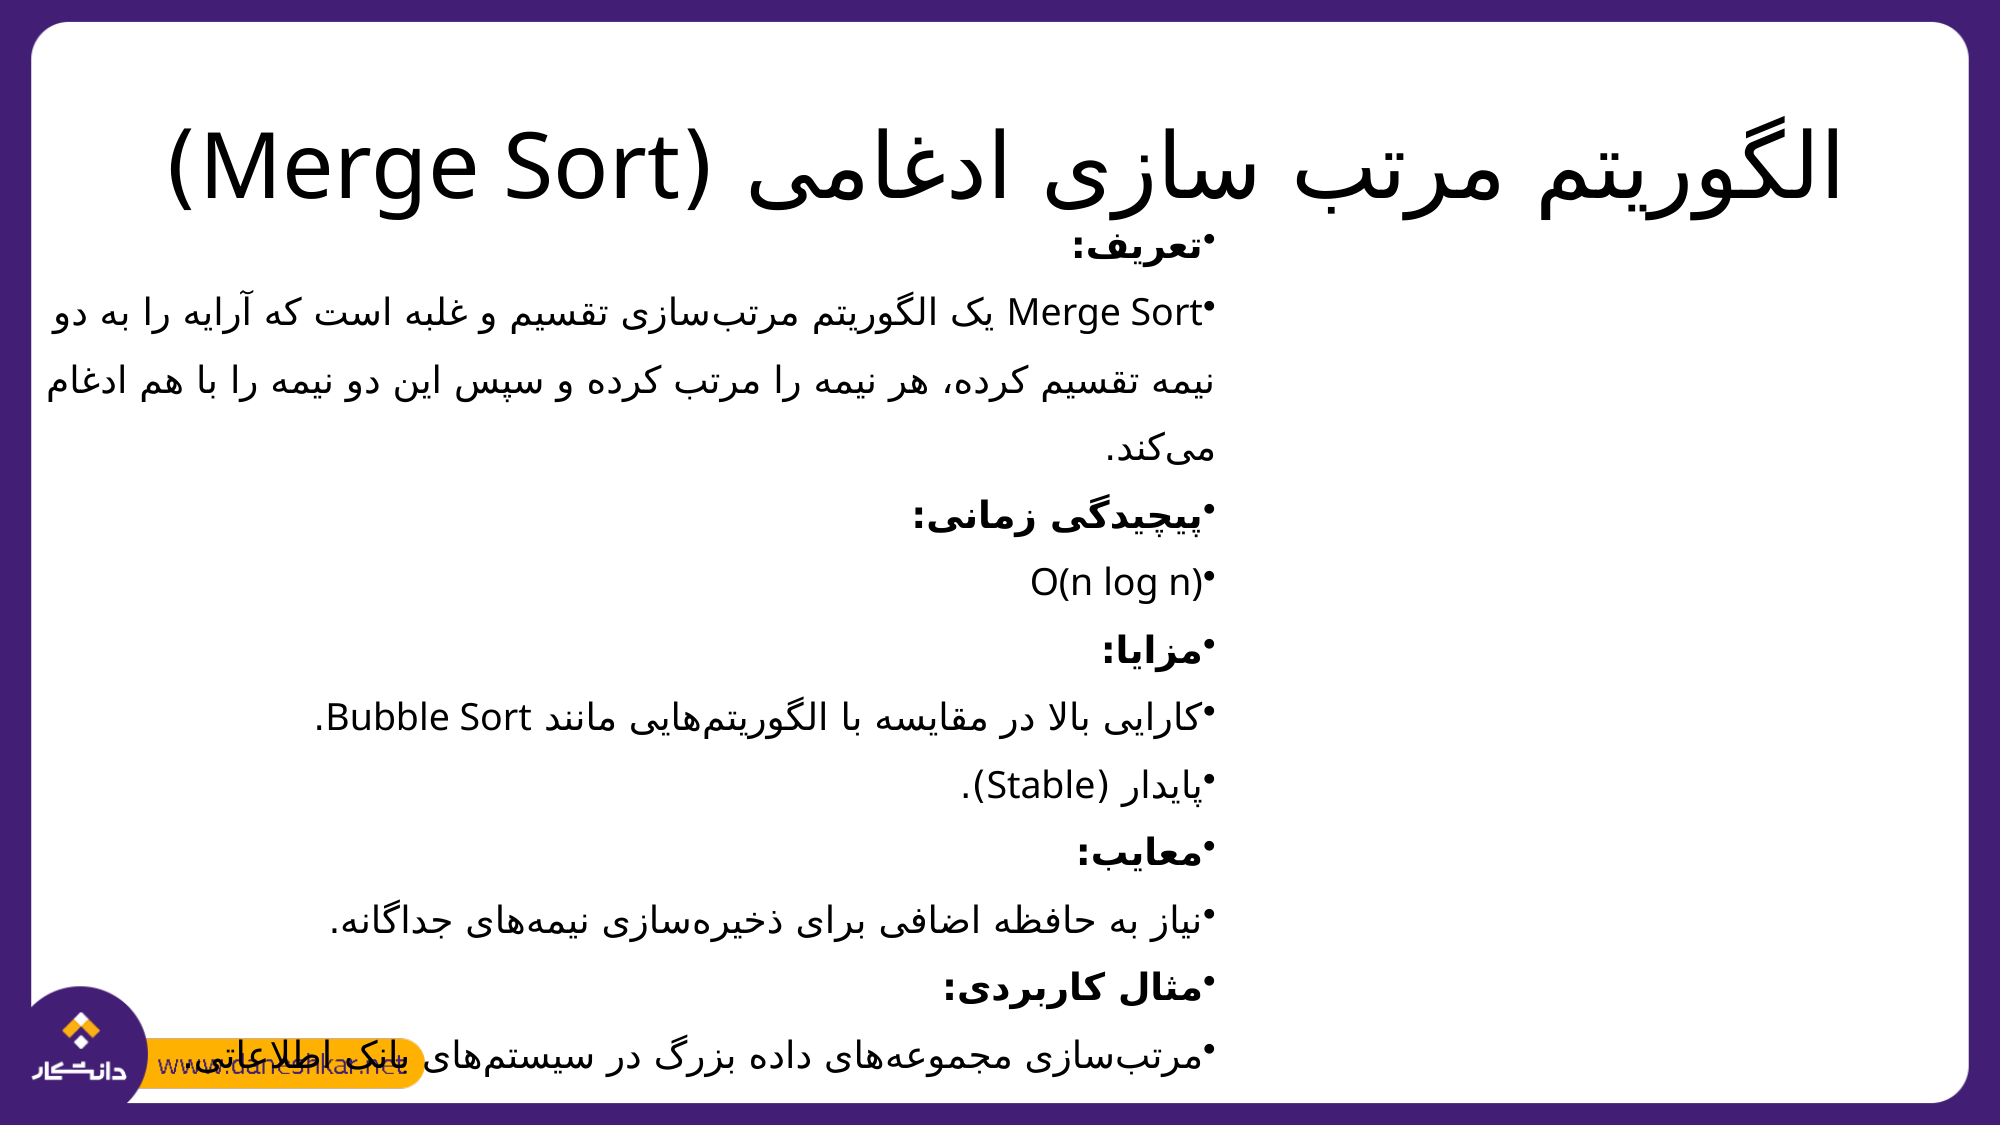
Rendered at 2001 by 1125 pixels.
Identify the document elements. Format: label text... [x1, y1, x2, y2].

title الگوریتم مرتب سازی ادغامی (Merge Sort) [137, 59, 1863, 278]
text_box تعریف: Merge Sort یک الگوریتم مرتب‌سازی تقسیم و غلبه است که آرایه را به دو نیمه تقسیم کرده، هر نیمه را مرتب کرده و سپس این دو نیمه را با هم ادغام می‌کند. پیچیدگی زمانی: O(n log n) مزایا: کارایی بالا در مقایسه با الگوریتم‌هایی مانند Bubble Sort. پایدار (Stable). معایب: نیاز به حافظه اضافی برای ذخیره‌سازی نیمه‌های جداگانه. مثال کاربردی: مرتب‌سازی مجموعه‌های داده بزرگ در سیستم‌های بانک اطلاعاتی. [0, 190, 1232, 1125]
picture [0, 0, 2000, 1125]
